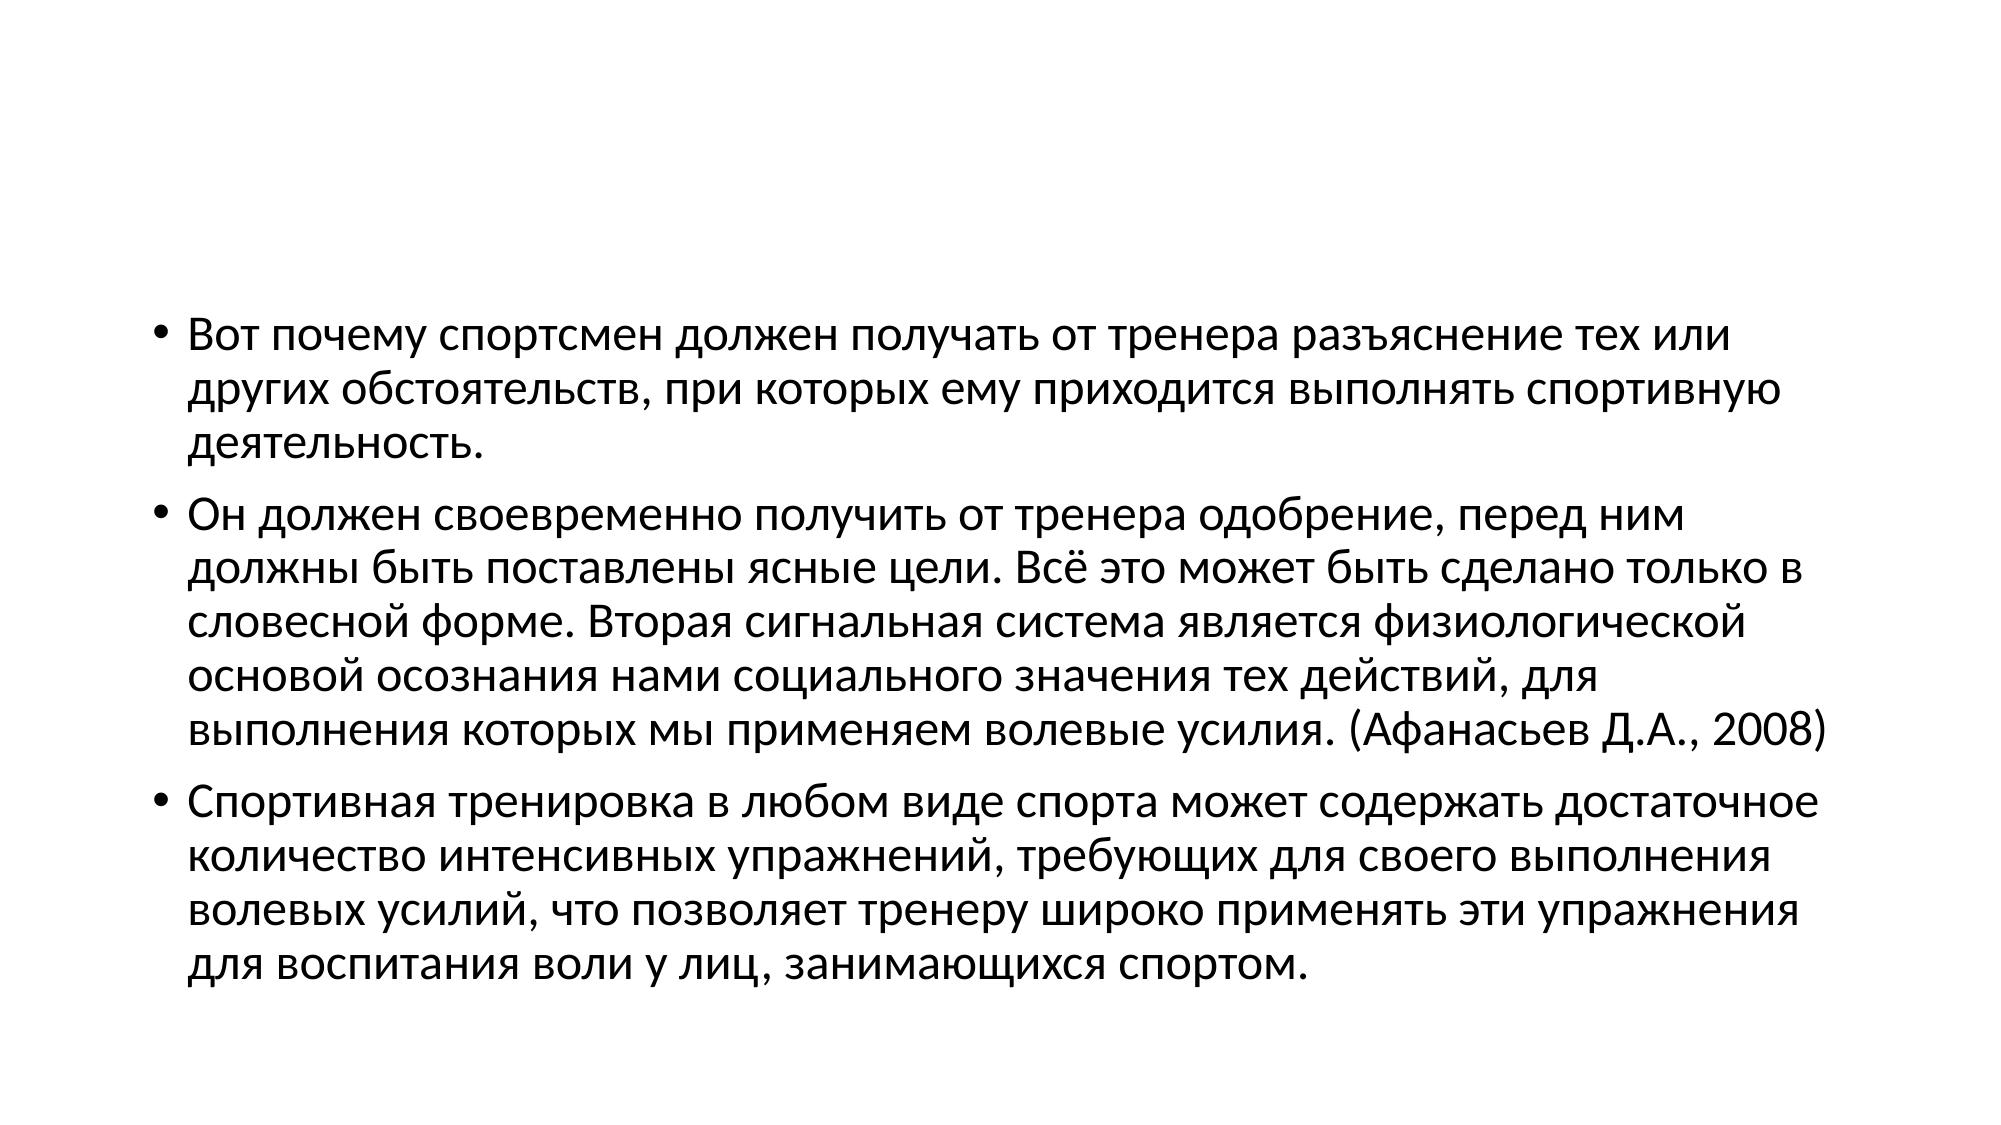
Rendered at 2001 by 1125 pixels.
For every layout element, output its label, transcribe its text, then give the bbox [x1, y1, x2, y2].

list Вот почему спортсмен должен получать от тренера разъяснение тех или других обстоятельств, при которых ему приходится выполнять спортивную деятельность. Он должен своевременно получить от тренера одобрение, перед ним должны быть поставлены ясные цели. Всё это может быть сделано только в словесной форме. Вторая сигнальная система является физиологической основой осознания нами социального значения тех действий, для выполнения которых мы применяем волевые усилия. (Афанасьев Д.А., 2008) Спортивная тренировка в любом виде спорта может содержать достаточное количество интенсивных упражнений, требующих для своего выполнения волевых усилий, что позволяет тренеру широко применять эти упражнения для воспитания воли у лиц, занимающихся спортом. [137, 299, 1863, 1014]
